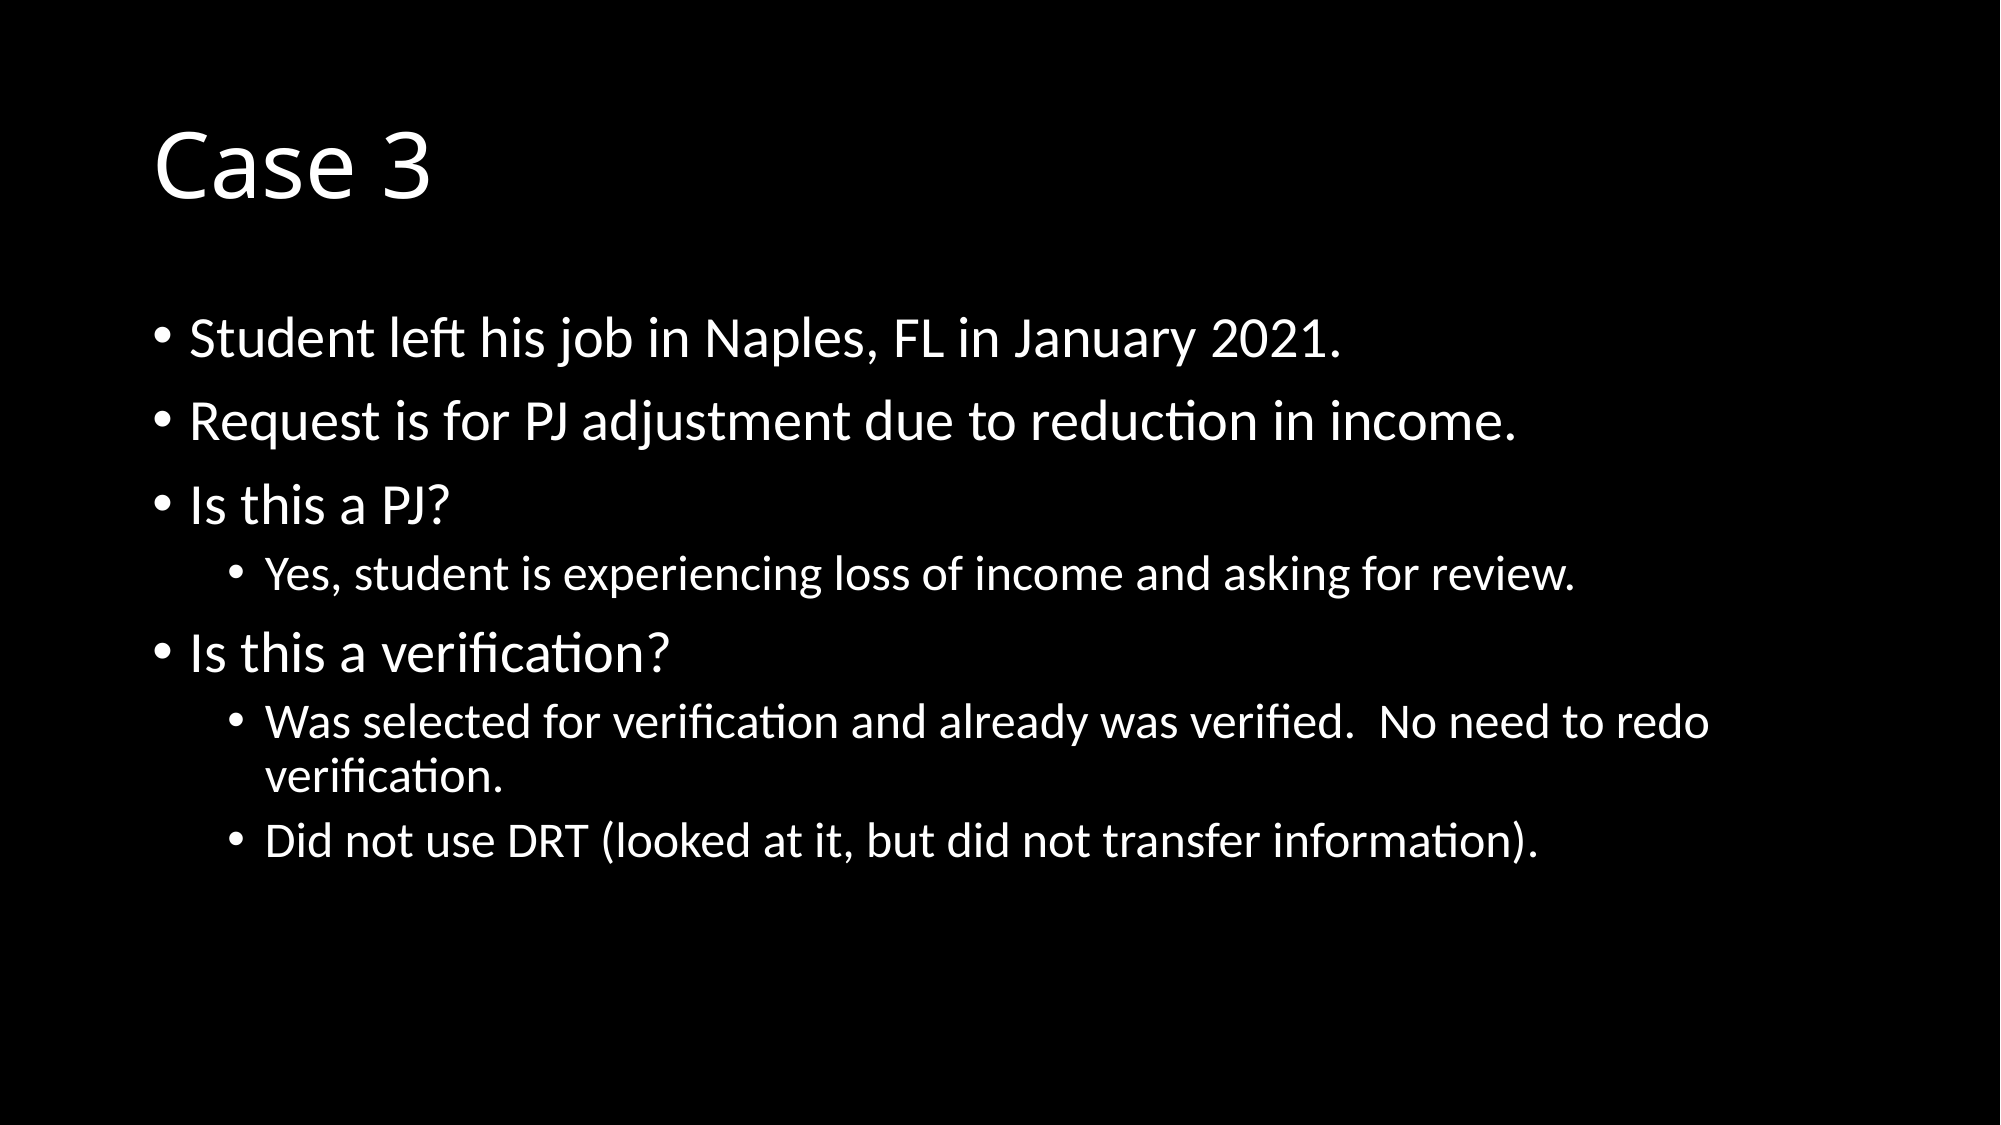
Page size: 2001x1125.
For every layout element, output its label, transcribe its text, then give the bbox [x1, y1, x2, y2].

title Case 3 [137, 59, 1863, 278]
list Student left his job in Naples, FL in January 2021. Request is for PJ adjustment due to reduction in income. Is this a PJ? Yes, student is experiencing loss of income and asking for review. Is this a verification? Was selected for verification and already was verified. No need to redo verification. Did not use DRT (looked at it, but did not transfer information). [137, 299, 1863, 1014]
